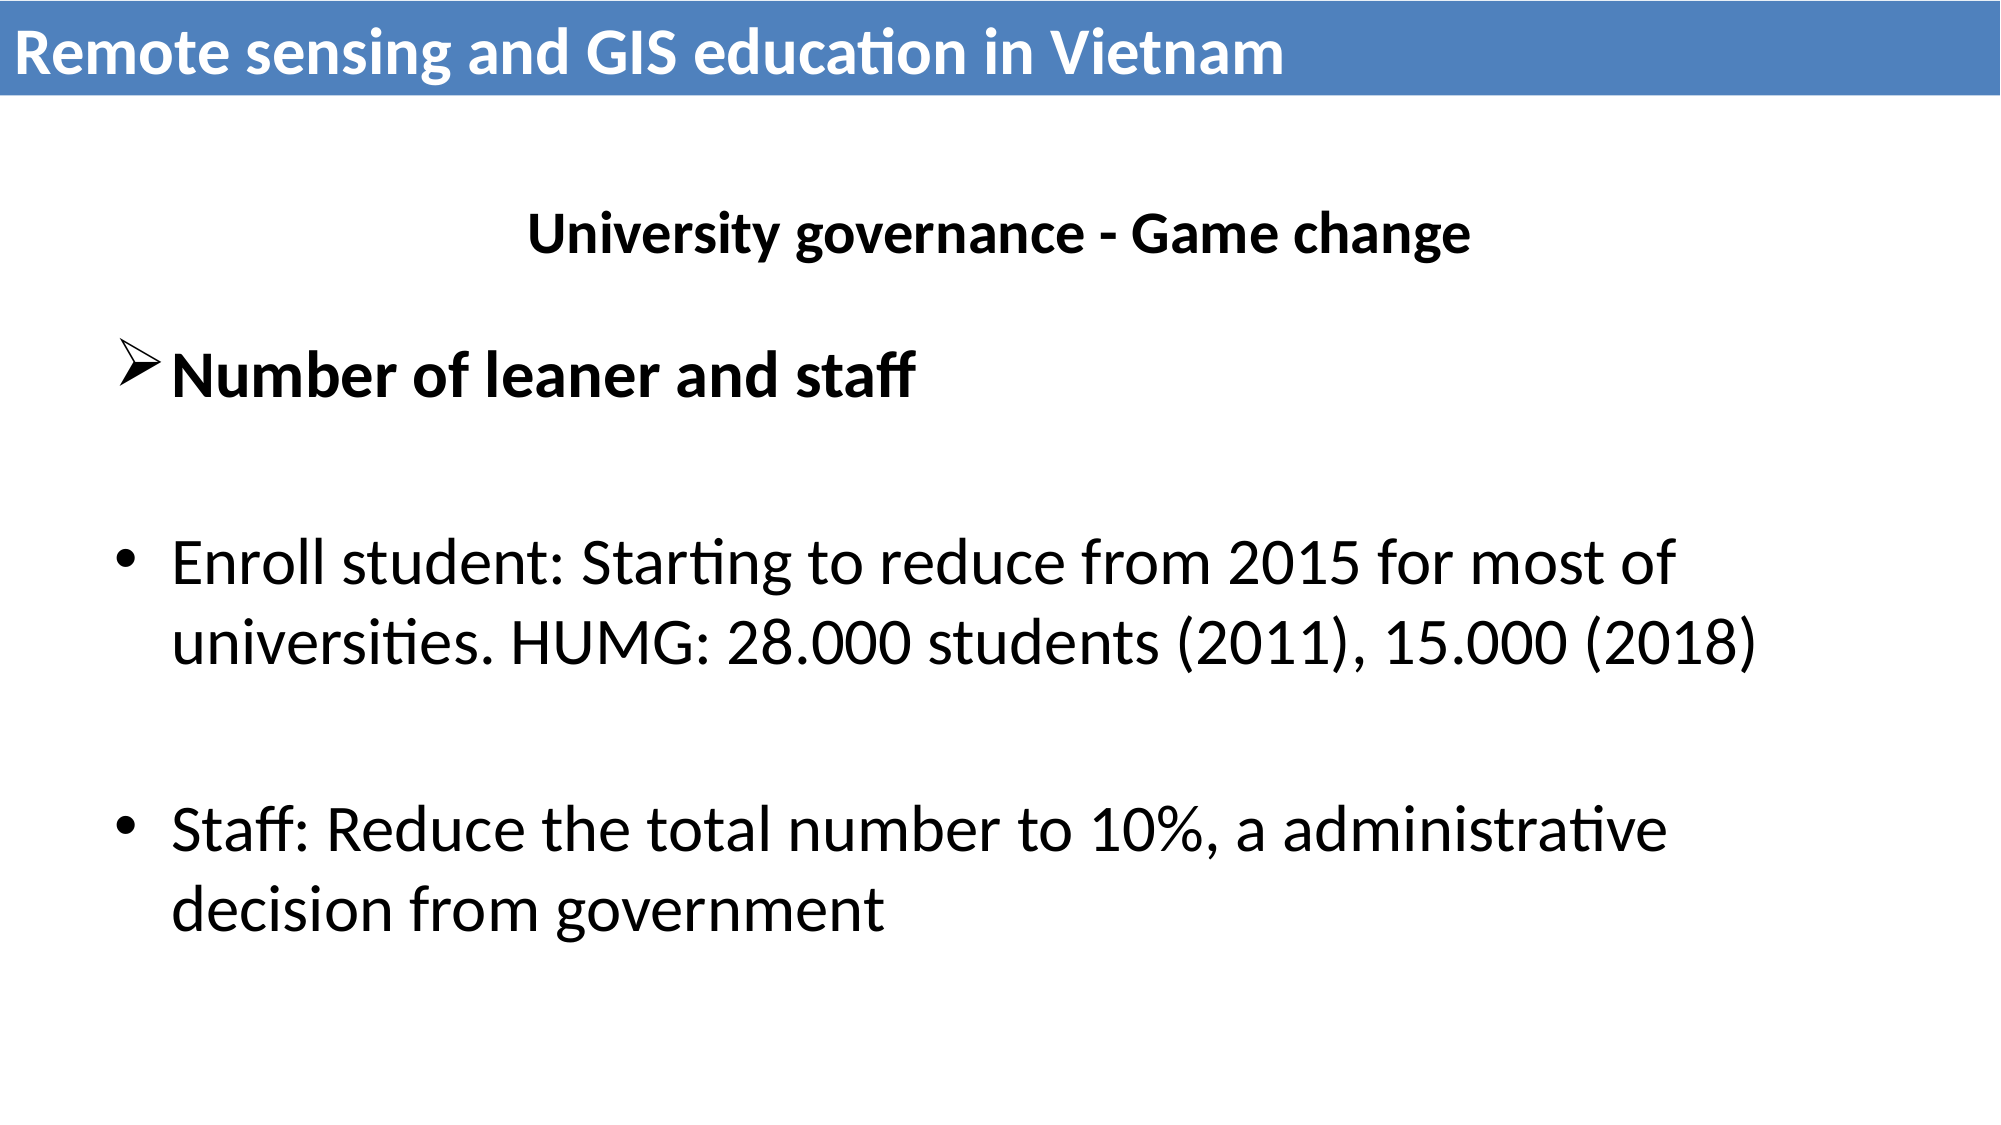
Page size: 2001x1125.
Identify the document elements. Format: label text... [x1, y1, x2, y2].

title University governance - Game change [99, 135, 1900, 323]
list Number of leaner and staff Enroll student: Starting to reduce from 2015 for most of universities. HUMG: 28.000 students (2011), 15.000 (2018) Staff: Reduce the total number to 10%, a administrative decision from government [99, 323, 1900, 1047]
text_box Remote sensing and GIS education in Vietnam [0, 0, 2000, 96]
